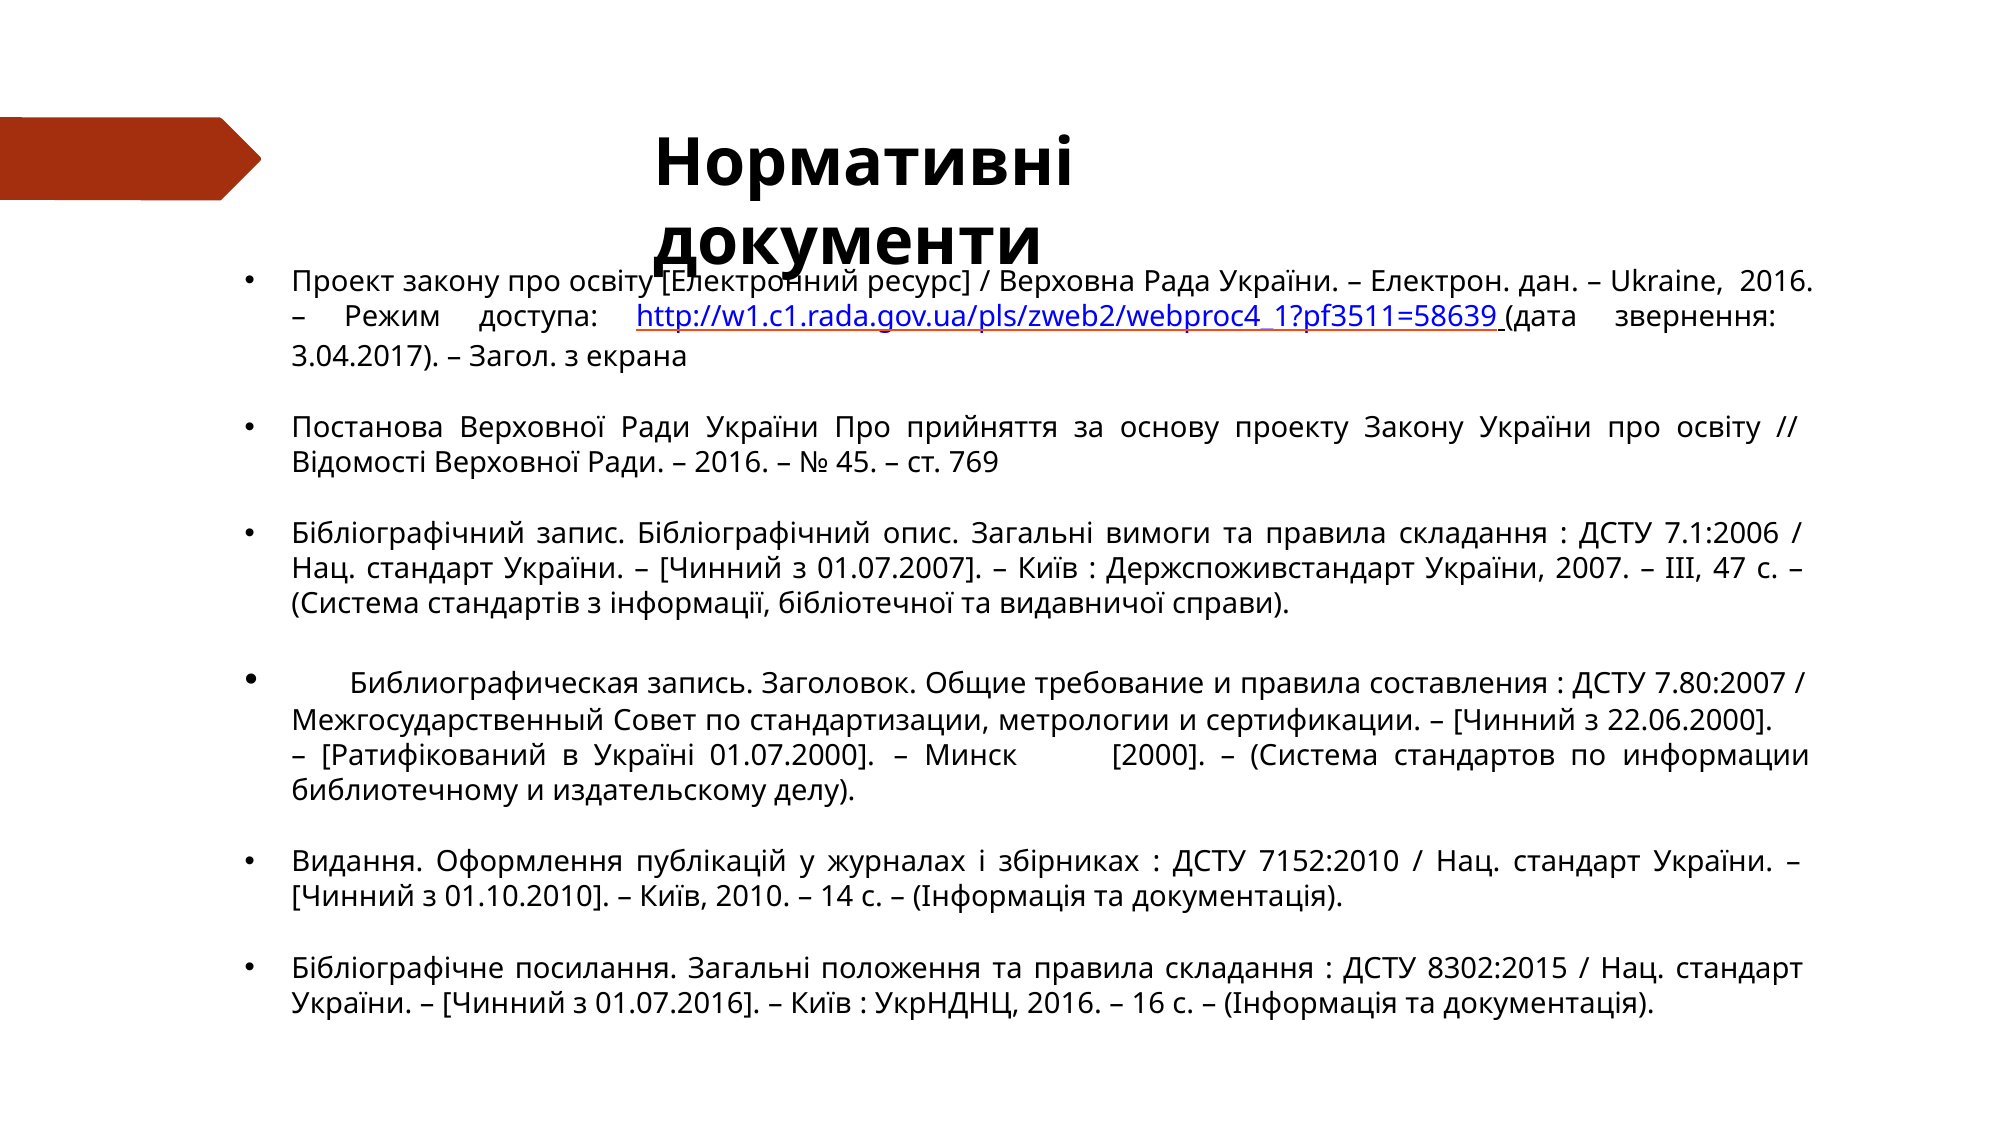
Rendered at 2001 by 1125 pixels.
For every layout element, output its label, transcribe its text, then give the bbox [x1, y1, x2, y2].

text_box [0, 117, 262, 201]
text_box Проект закону про освіту [Електронний ресурс] / Верховна Рада України. – Електрон. дан. – Ukraine, 2016. – Режим доступа: http://w1.c1.rada.gov.ua/pls/zweb2/webproc4_1?pf3511=58639 (дата звернення: 3.04.2017). – Загол. з екрана Постанова Верховної Ради України Про прийняття за основу проекту Закону України про освіту // Відомості Верховної Ради. – 2016. – № 45. – ст. 769 Бібліографічний запис. Бібліографічний опис. Загальні вимоги та правила складання : ДСТУ 7.1:2006 / Нац. стандарт України. – [Чинний з 01.07.2007]. – Київ : Держспоживстандарт України, 2007. – III, 47 с. – (Система стандартів з інформації, бібліотечної та видавничої справи). Библиографическая запись. Заголовок. Общие требование и правила составления : ДСТУ 7.80:2007 / Межгосударственный Совет по стандартизации, метрологии и сертификации. – [Чинний з 22.06.2000]. – [Ратифікований в Україні 01.07.2000]. – Минск [2000]. – (Система стандартов по информации библиотечному и издательскому делу). Видання. Оформлення публікацій у журналах і збірниках : ДСТУ 7152:2010 / Нац. стандарт України. – [Чинний з 01.10.2010]. – Київ, 2010. – 14 с. – (Інформація та документація). Бібліографічне посилання. Загальні положення та правила складання : ДСТУ 8302:2015 / Нац. стандарт України. – [Чинний з 01.07.2016]. – Київ : УкрНДНЦ, 2016. – 16 с. – (Інформація та документація). [242, 259, 1815, 1020]
title Нормативні документи [651, 116, 1442, 259]
